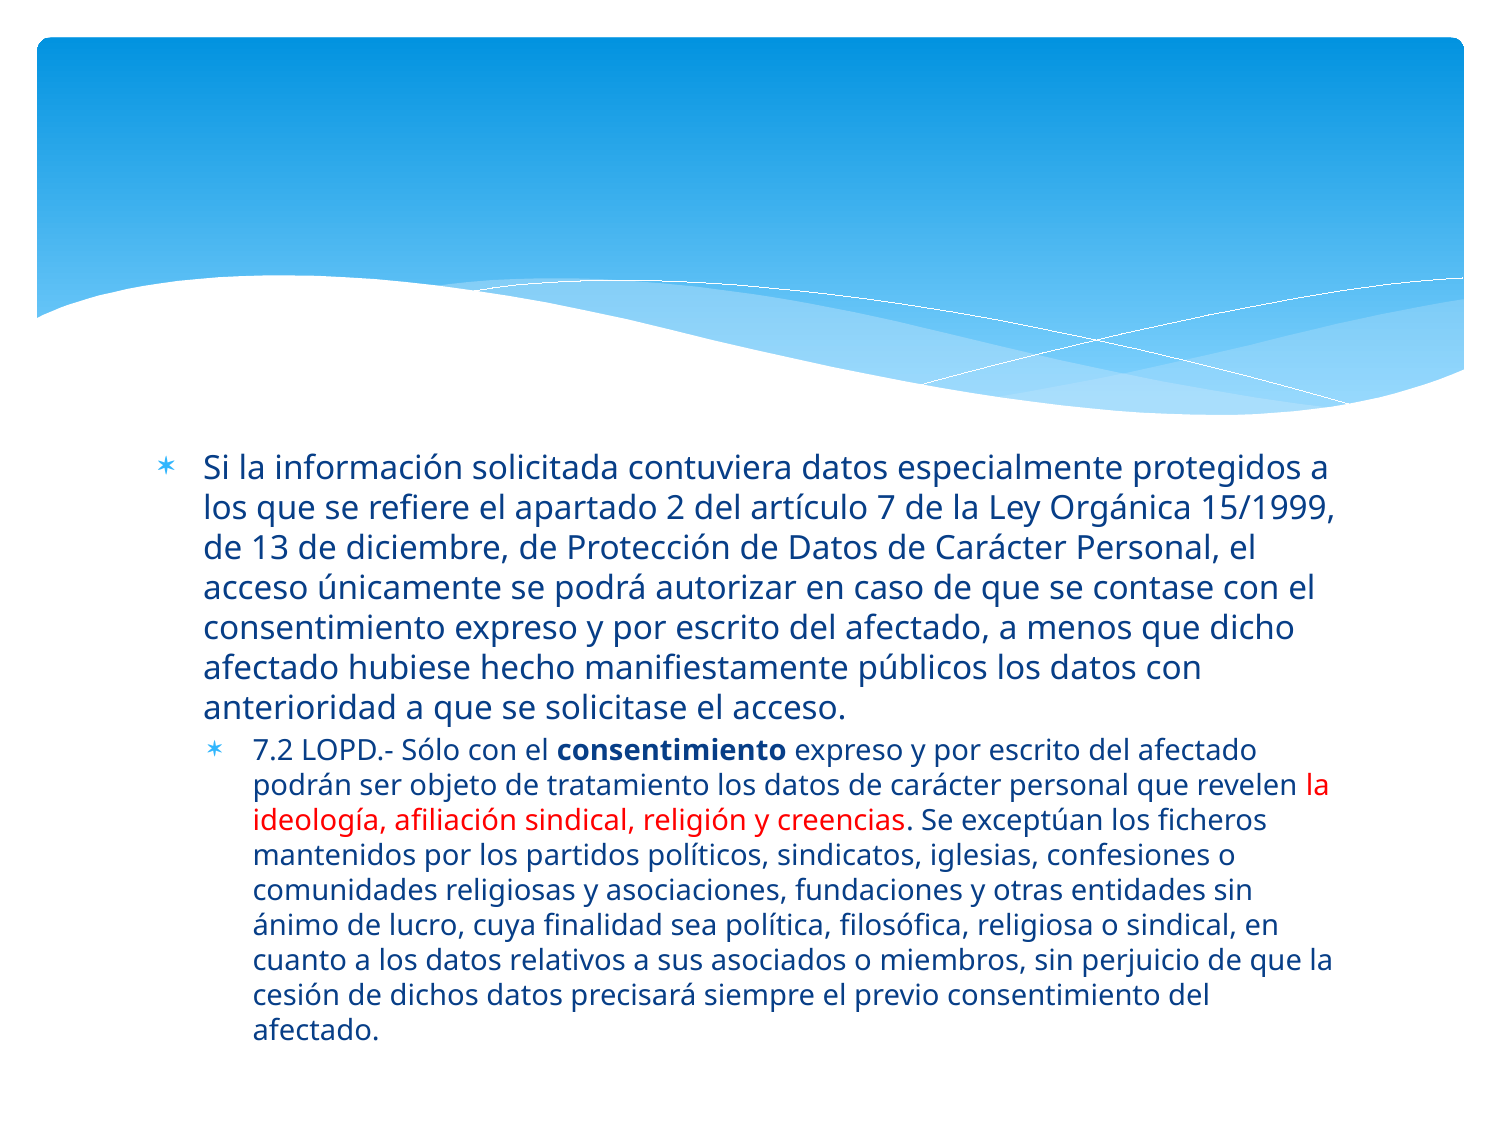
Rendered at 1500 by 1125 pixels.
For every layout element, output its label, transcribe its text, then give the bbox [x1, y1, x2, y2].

list Si la información solicitada contuviera datos especialmente protegidos a los que se refiere el apartado 2 del artículo 7 de la Ley Orgánica 15/1999, de 13 de diciembre, de Protección de Datos de Carácter Personal, el acceso únicamente se podrá autorizar en caso de que se contase con el consentimiento expreso y por escrito del afectado, a menos que dicho afectado hubiese hecho manifiestamente públicos los datos con anterioridad a que se solicitase el acceso. 7.2 LOPD.- Sólo con el consentimiento expreso y por escrito del afectado podrán ser objeto de tratamiento los datos de carácter personal que revelen la ideología, afiliación sindical, religión y creencias. Se exceptúan los ficheros mantenidos por los partidos políticos, sindicatos, iglesias, confesiones o comunidades religiosas y asociaciones, fundaciones y otras entidades sin ánimo de lucro, cuya finalidad sea política, filosófica, religiosa o sindical, en cuanto a los datos relativos a sus asociados o miembros, sin perjuicio de que la cesión de dichos datos precisará siempre el previo consentimiento del afectado. [143, 438, 1359, 1005]
